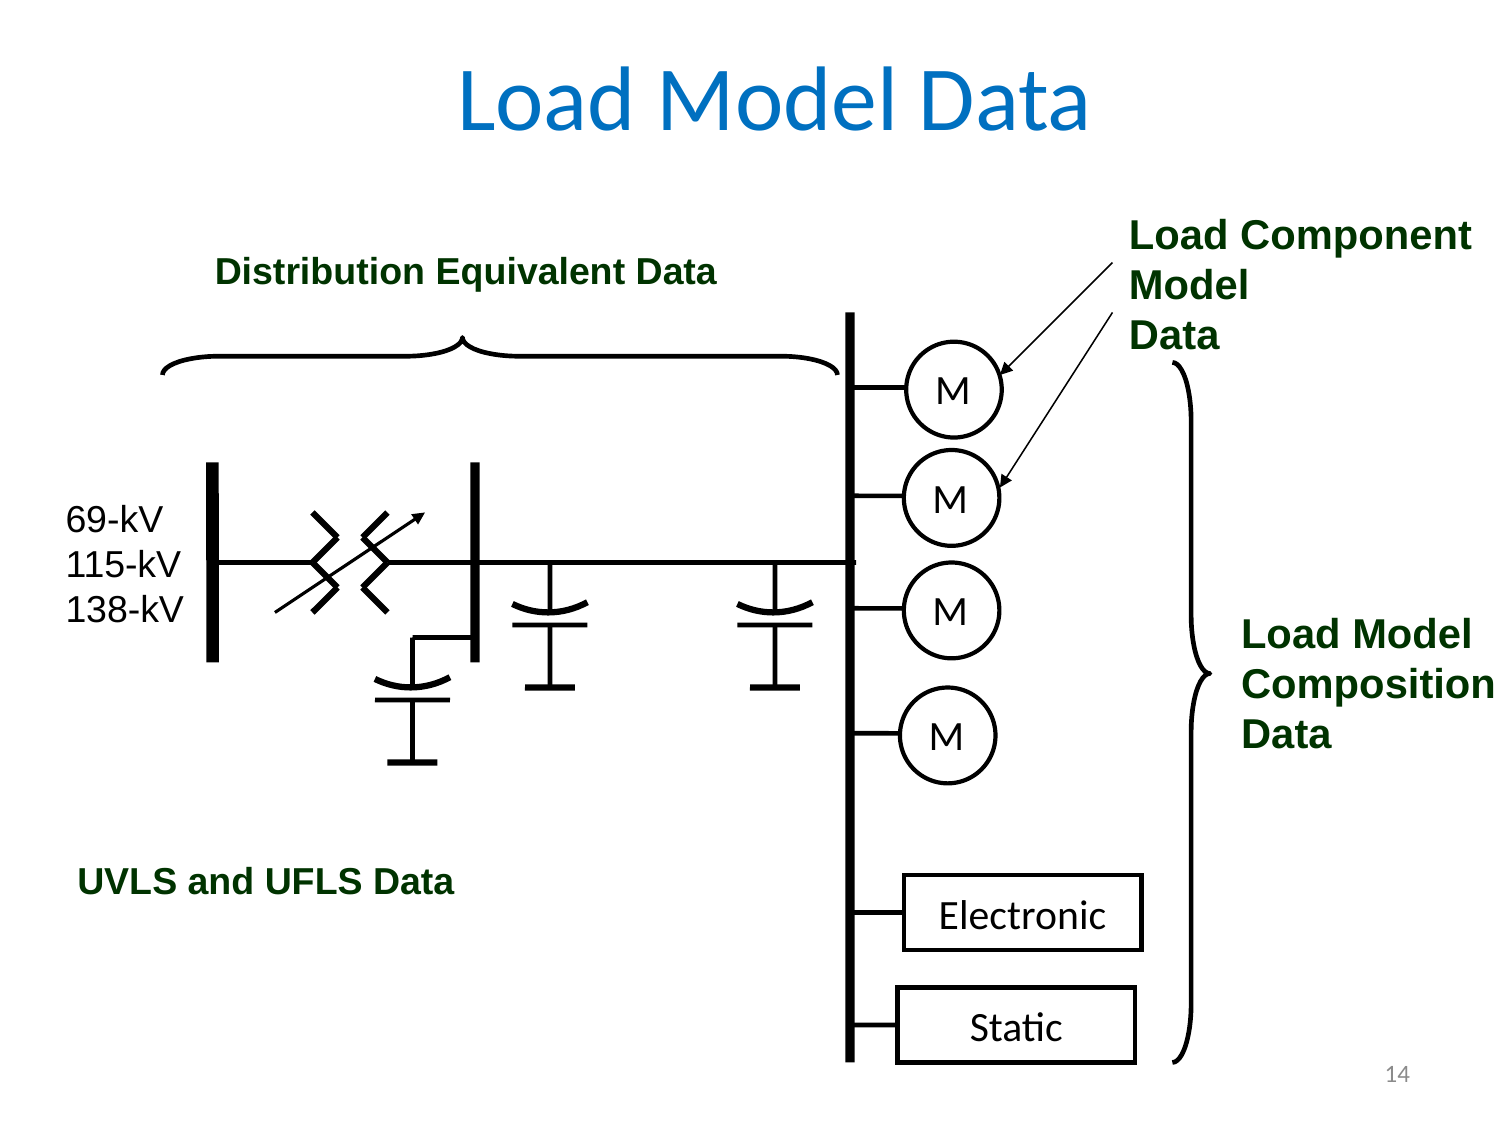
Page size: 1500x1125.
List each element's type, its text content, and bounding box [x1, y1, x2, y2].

text_box 69-kV 115-kV 138-kV [50, 487, 200, 638]
text_box [1172, 365, 1210, 1042]
text_box M [903, 450, 1000, 546]
text_box [999, 262, 1113, 376]
title Load Model Data [137, 12, 1413, 175]
text_box [162, 337, 838, 376]
text_box [512, 462, 588, 613]
text_box M [906, 341, 1002, 438]
text_box Electronic [903, 874, 1142, 950]
text_box M [903, 562, 1000, 659]
text_box [374, 537, 450, 688]
text_box Load Model Composition Data [1226, 599, 1500, 765]
text_box M [899, 687, 996, 784]
slide_number 14 [1074, 1042, 1425, 1103]
text_box Static [897, 987, 1136, 1063]
text_box UVLS and UFLS Data [62, 849, 488, 910]
text_box Load Component Model Data [1114, 200, 1488, 365]
text_box [737, 462, 813, 613]
text_box [274, 512, 425, 613]
text_box Distribution Equivalent Data [199, 239, 738, 300]
text_box [999, 312, 1113, 488]
